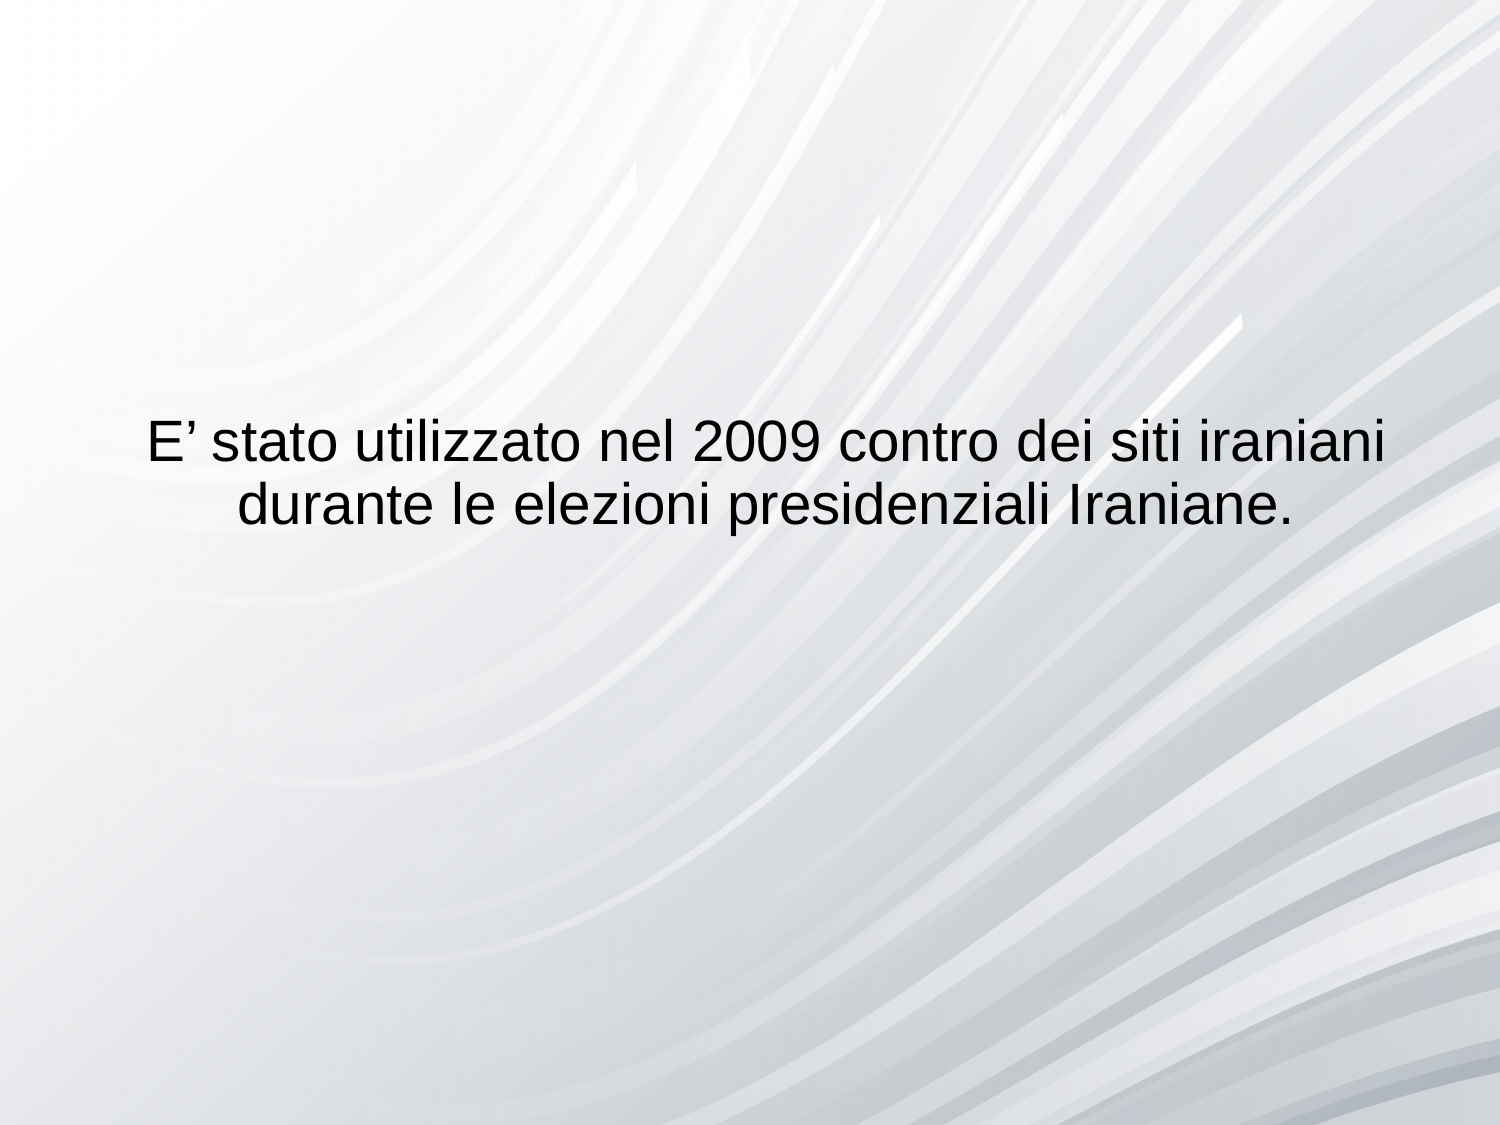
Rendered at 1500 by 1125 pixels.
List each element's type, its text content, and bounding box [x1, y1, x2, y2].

picture [0, 0, 1500, 1125]
list E’ stato utilizzato nel 2009 contro dei siti iraniani durante le elezioni presidenziali Iraniane. [120, 403, 1415, 1118]
